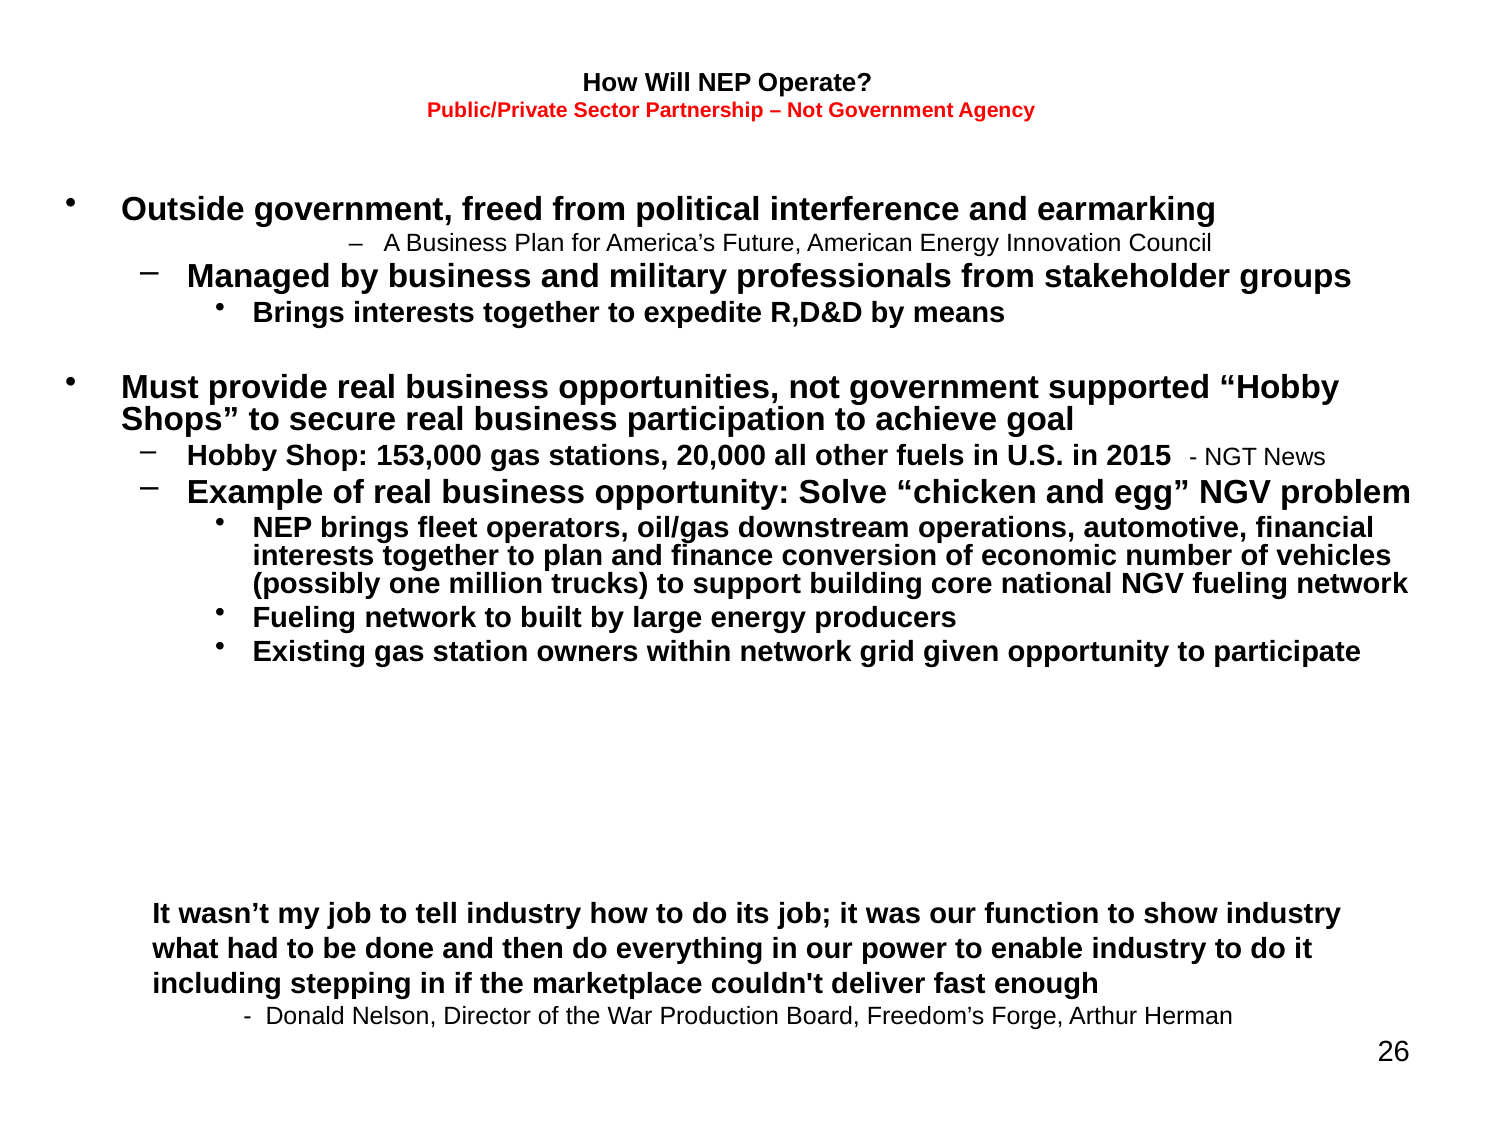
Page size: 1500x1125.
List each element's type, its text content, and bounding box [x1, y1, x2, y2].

list Outside government, freed from political interference and earmarking – A Business Plan for America’s Future, American Energy Innovation Council Managed by business and military professionals from stakeholder groups Brings interests together to expedite R,D&D by means Must provide real business opportunities, not government supported “Hobby Shops” to secure real business participation to achieve goal Hobby Shop: 153,000 gas stations, 20,000 all other fuels in U.S. in 2015 - NGT News Example of real business opportunity: Solve “chicken and egg” NGV problem NEP brings fleet operators, oil/gas downstream operations, automotive, financial interests together to plan and finance conversion of economic number of vehicles (possibly one million trucks) to support building core national NGV fueling network Fueling network to built by large energy producers Existing gas station owners within network grid given opportunity to participate [49, 187, 1438, 1051]
title How Will NEP Operate? Public/Private Sector Partnership – Not Government Agency [0, 0, 1500, 188]
text_box It wasn’t my job to tell industry how to do its job; it was our function to show industry what had to be done and then do everything in our power to enable industry to do it including stepping in if the marketplace couldn't deliver fast enough - Donald Nelson, Director of the War Production Board, Freedom’s Forge, Arthur Herman [137, 887, 1375, 1125]
text_box [1375, 1051, 1425, 1103]
